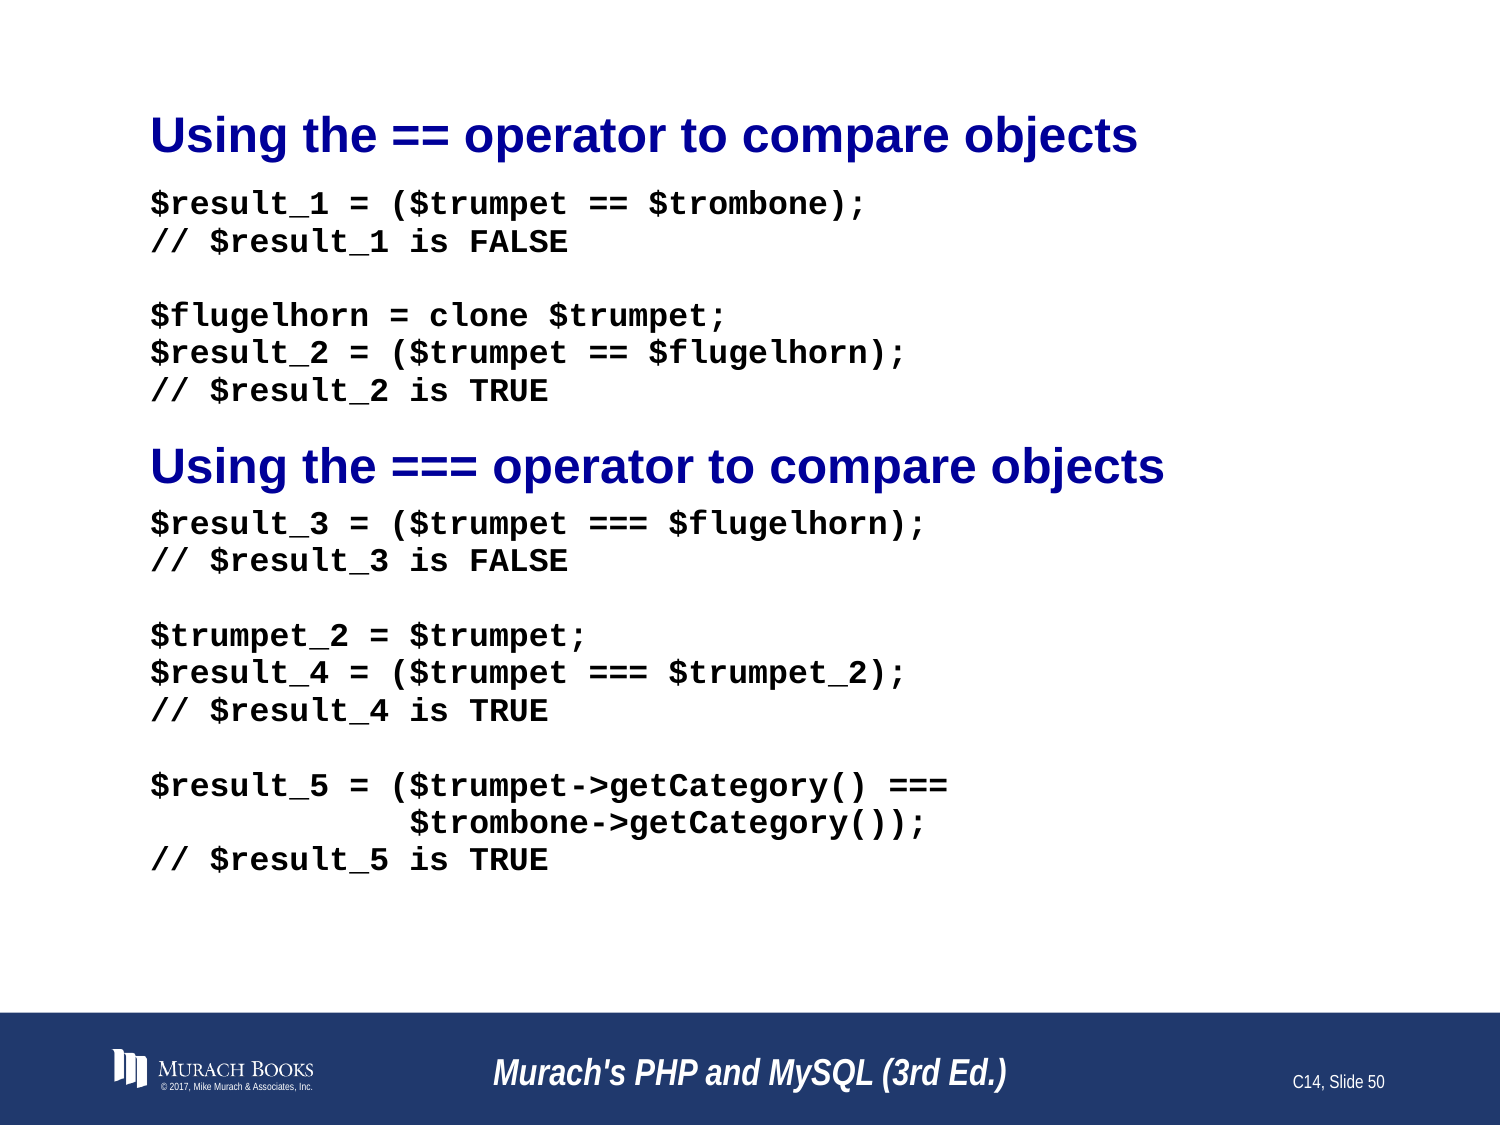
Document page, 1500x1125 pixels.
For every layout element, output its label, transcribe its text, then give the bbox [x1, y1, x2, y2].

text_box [149, 186, 1346, 976]
title Using the == operator to compare objects [150, 101, 1350, 163]
footer © 2017, Mike Murach & Associates, Inc. [12, 1025, 463, 1100]
slide_number Murach's PHP and MySQL (3rd Ed.) [463, 1025, 1050, 1100]
slide_number C14, Slide 50 [1087, 1025, 1400, 1100]
